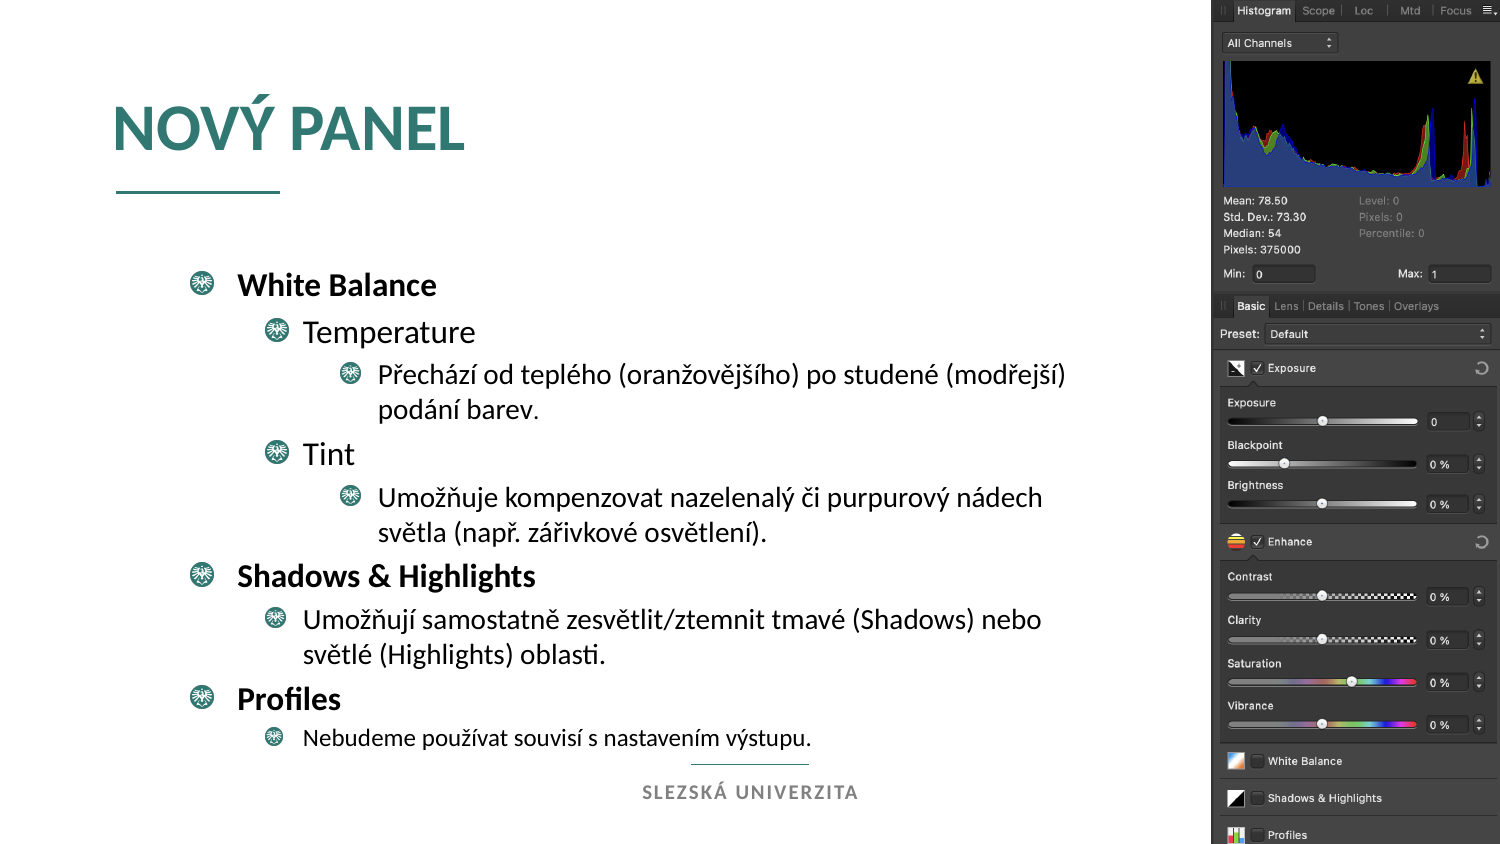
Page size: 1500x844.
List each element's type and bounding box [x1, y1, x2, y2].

list [1211, 0, 1500, 844]
picture [0, 31, 1211, 844]
text_box [623, 764, 877, 812]
